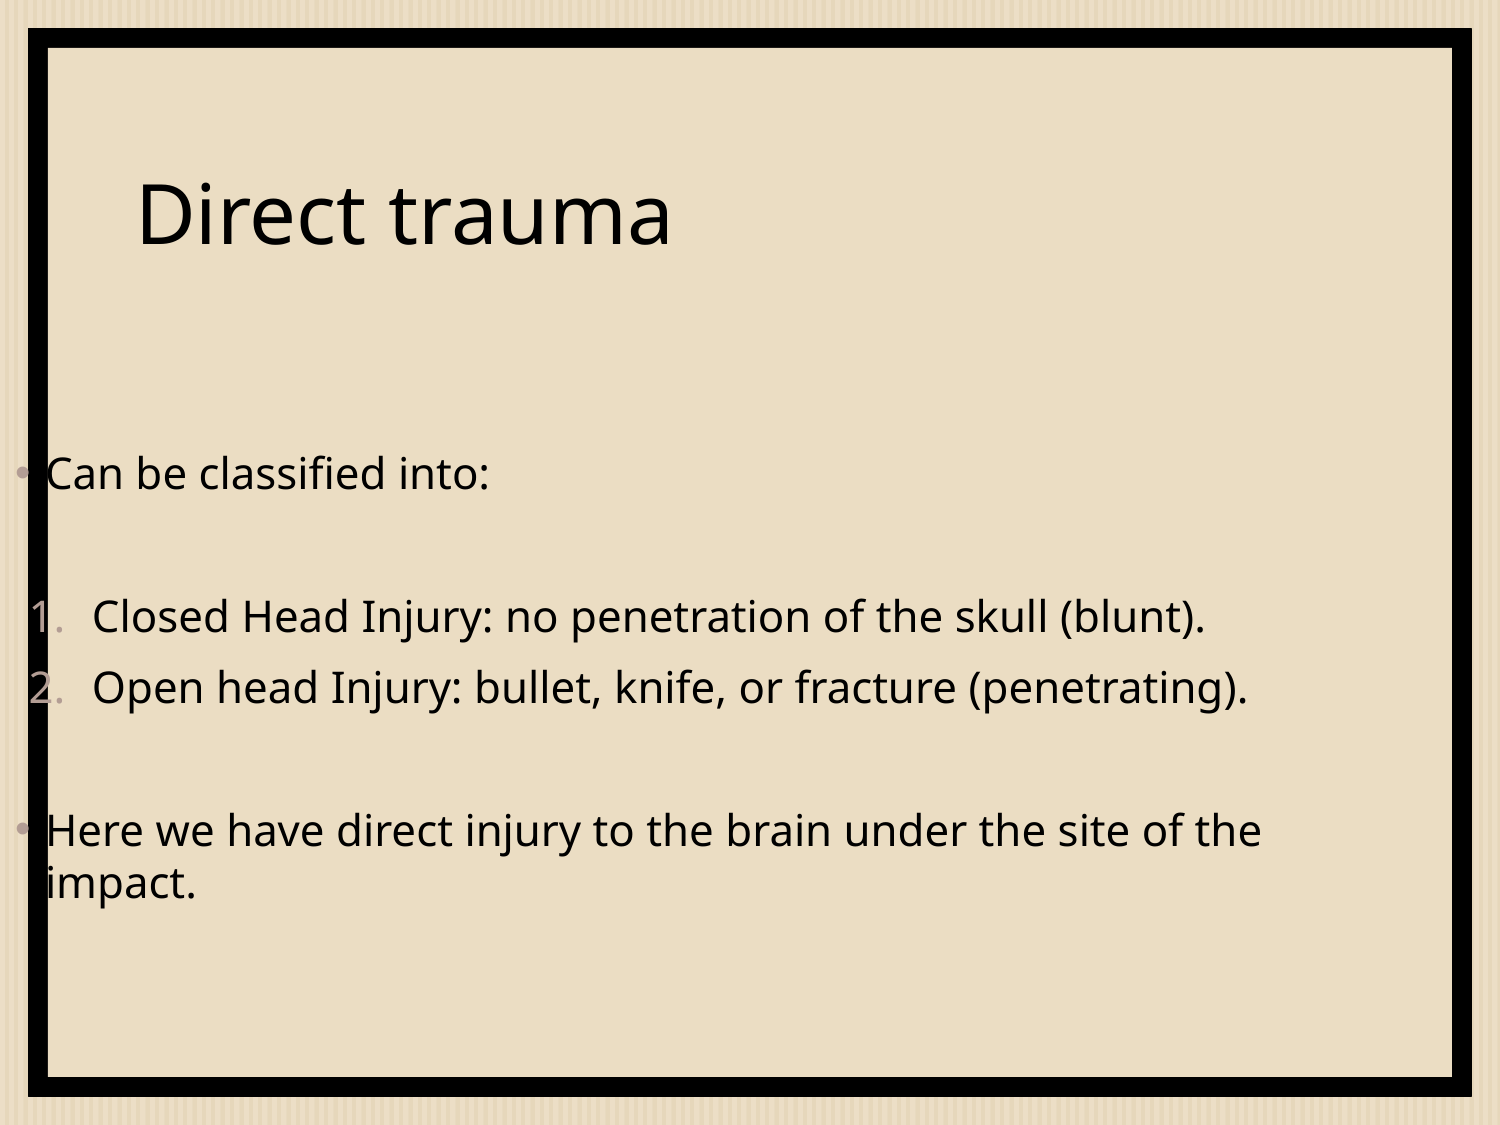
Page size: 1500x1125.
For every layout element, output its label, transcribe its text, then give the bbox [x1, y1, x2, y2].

title Direct trauma [120, 105, 1380, 331]
list Can be classified into: Closed Head Injury: no penetration of the skull (blunt). Open head Injury: bullet, knife, or fracture (penetrating). Here we have direct injury to the brain under the site of the impact. [0, 438, 1377, 975]
